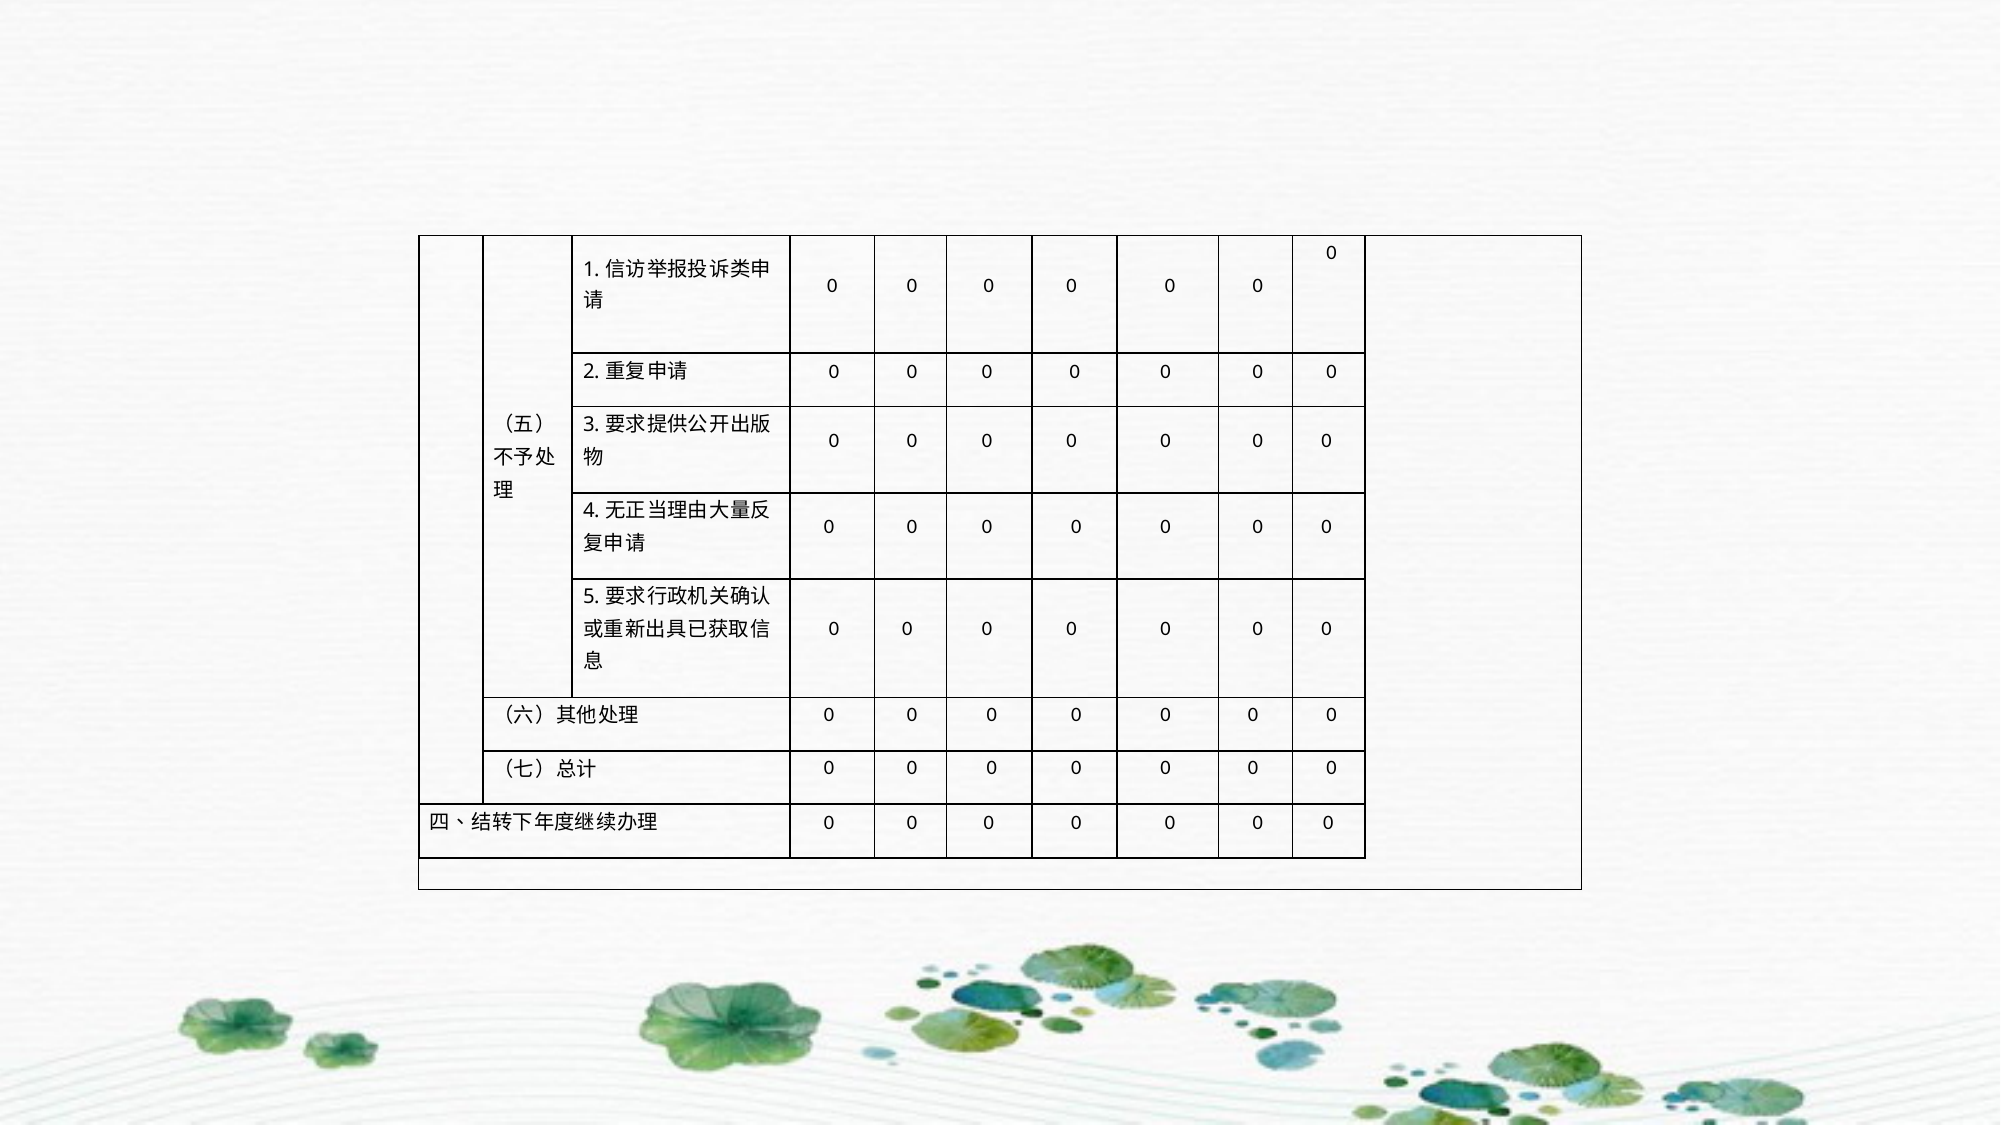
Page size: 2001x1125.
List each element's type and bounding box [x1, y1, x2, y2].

picture [0, 0, 2001, 1125]
text_box [418, 235, 1582, 889]
